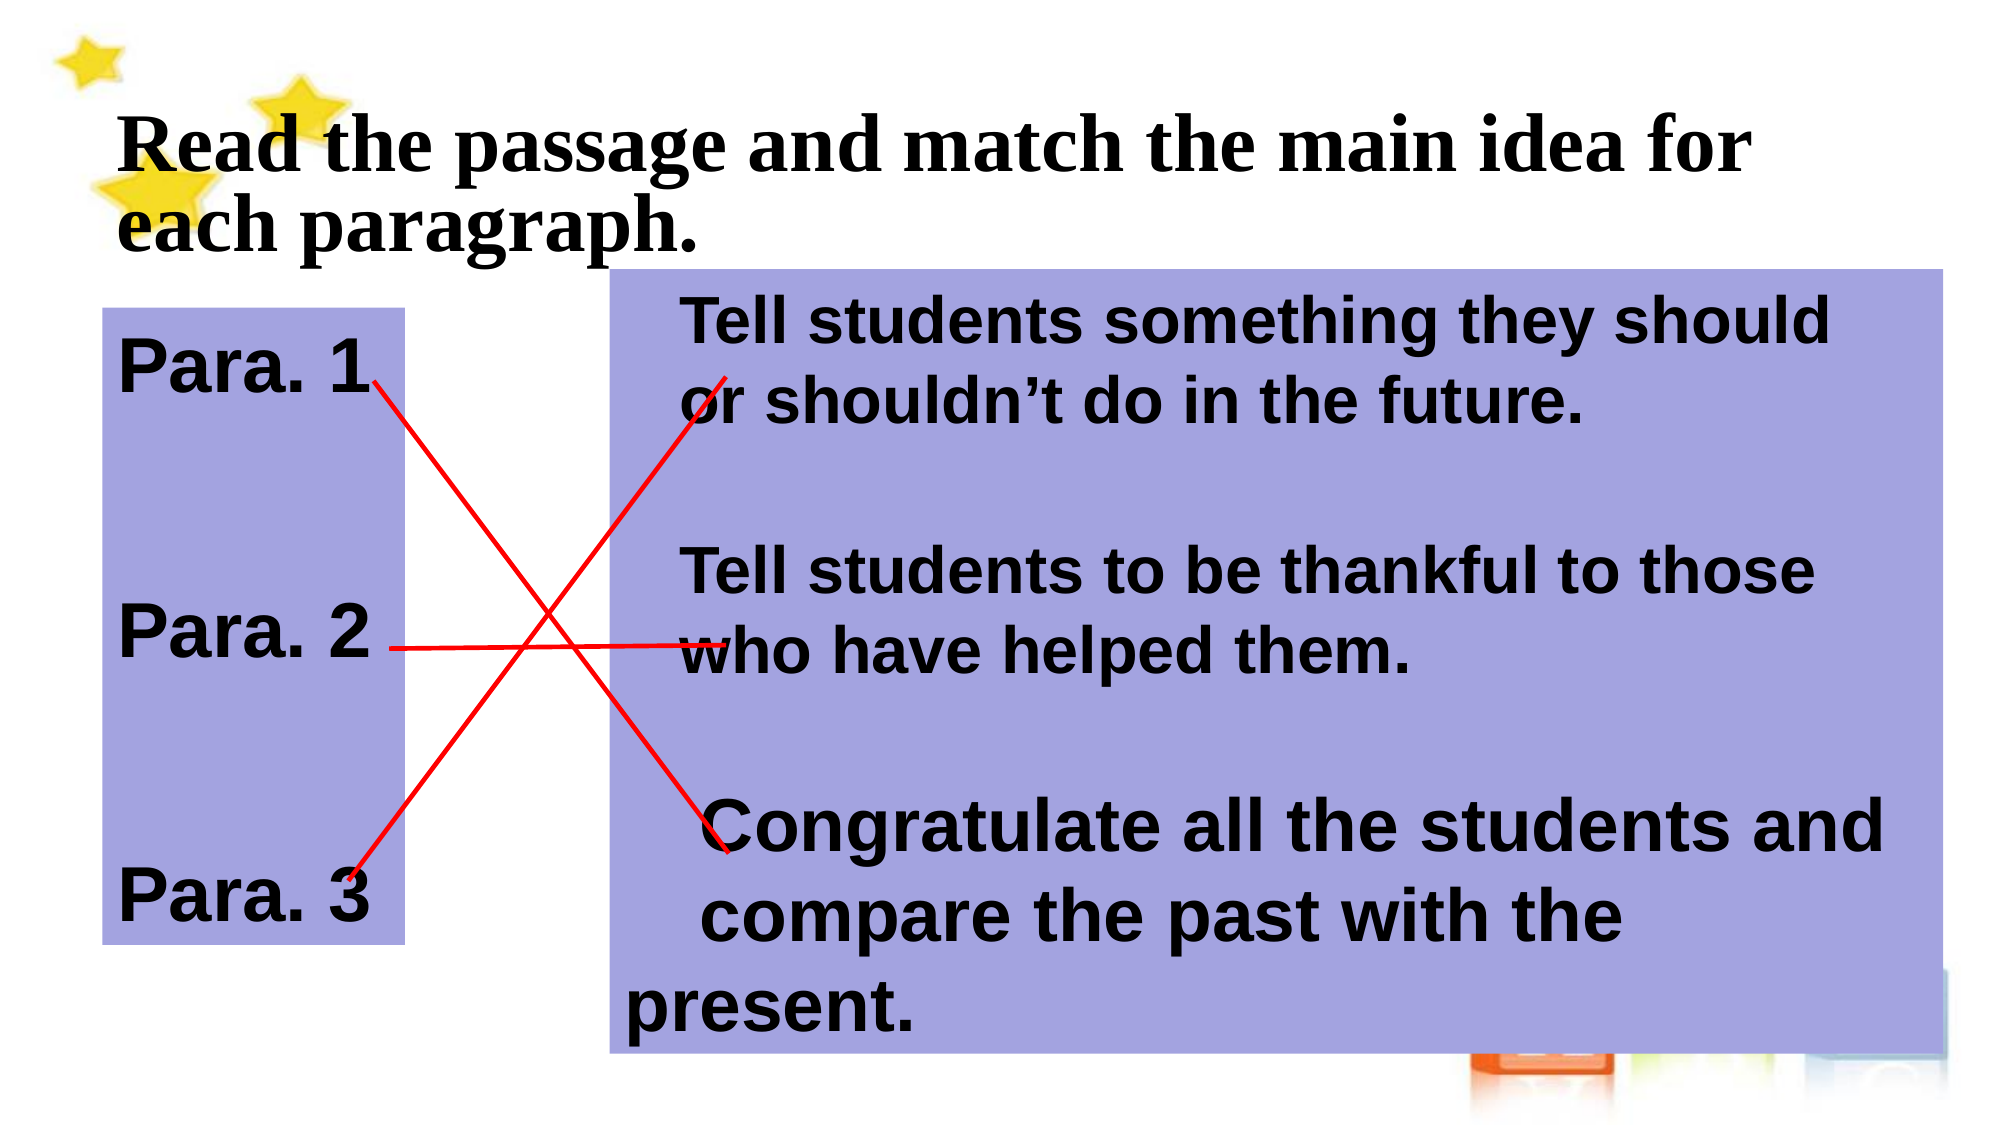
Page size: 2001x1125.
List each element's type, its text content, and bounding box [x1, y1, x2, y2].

picture [0, 0, 2001, 1125]
text_box Tell students something they should or shouldn’t do in the future. Tell students to be thankful to those who have helped them. Congratulate all the students and compare the past with the present. [609, 269, 1944, 1054]
text_box Read the passage and match the main idea for each paragraph. [102, 99, 1788, 275]
text_box Para. 1 Para. 2 Para. 3 [102, 307, 405, 945]
